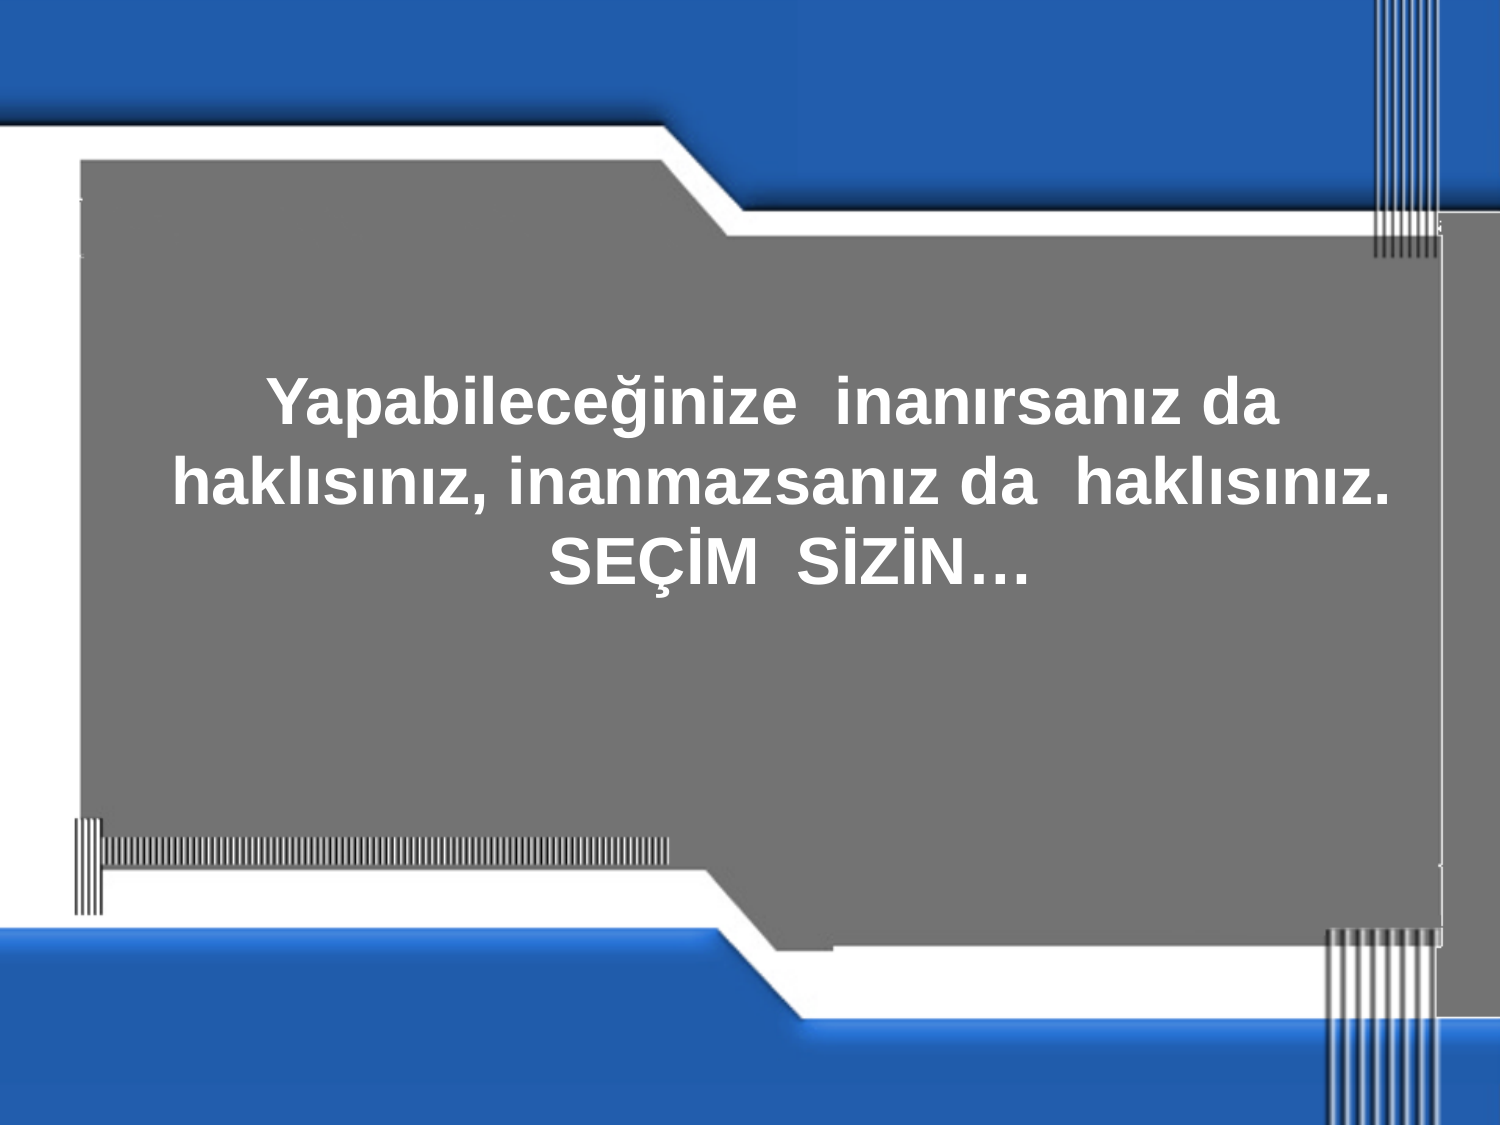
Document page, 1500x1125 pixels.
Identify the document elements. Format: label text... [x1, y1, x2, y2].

list Yapabileceğinize inanırsanız da haklısınız, inanmazsanız da haklısınız. SEÇİM SİZİN… [88, 350, 1439, 1093]
picture [0, 0, 1500, 1125]
